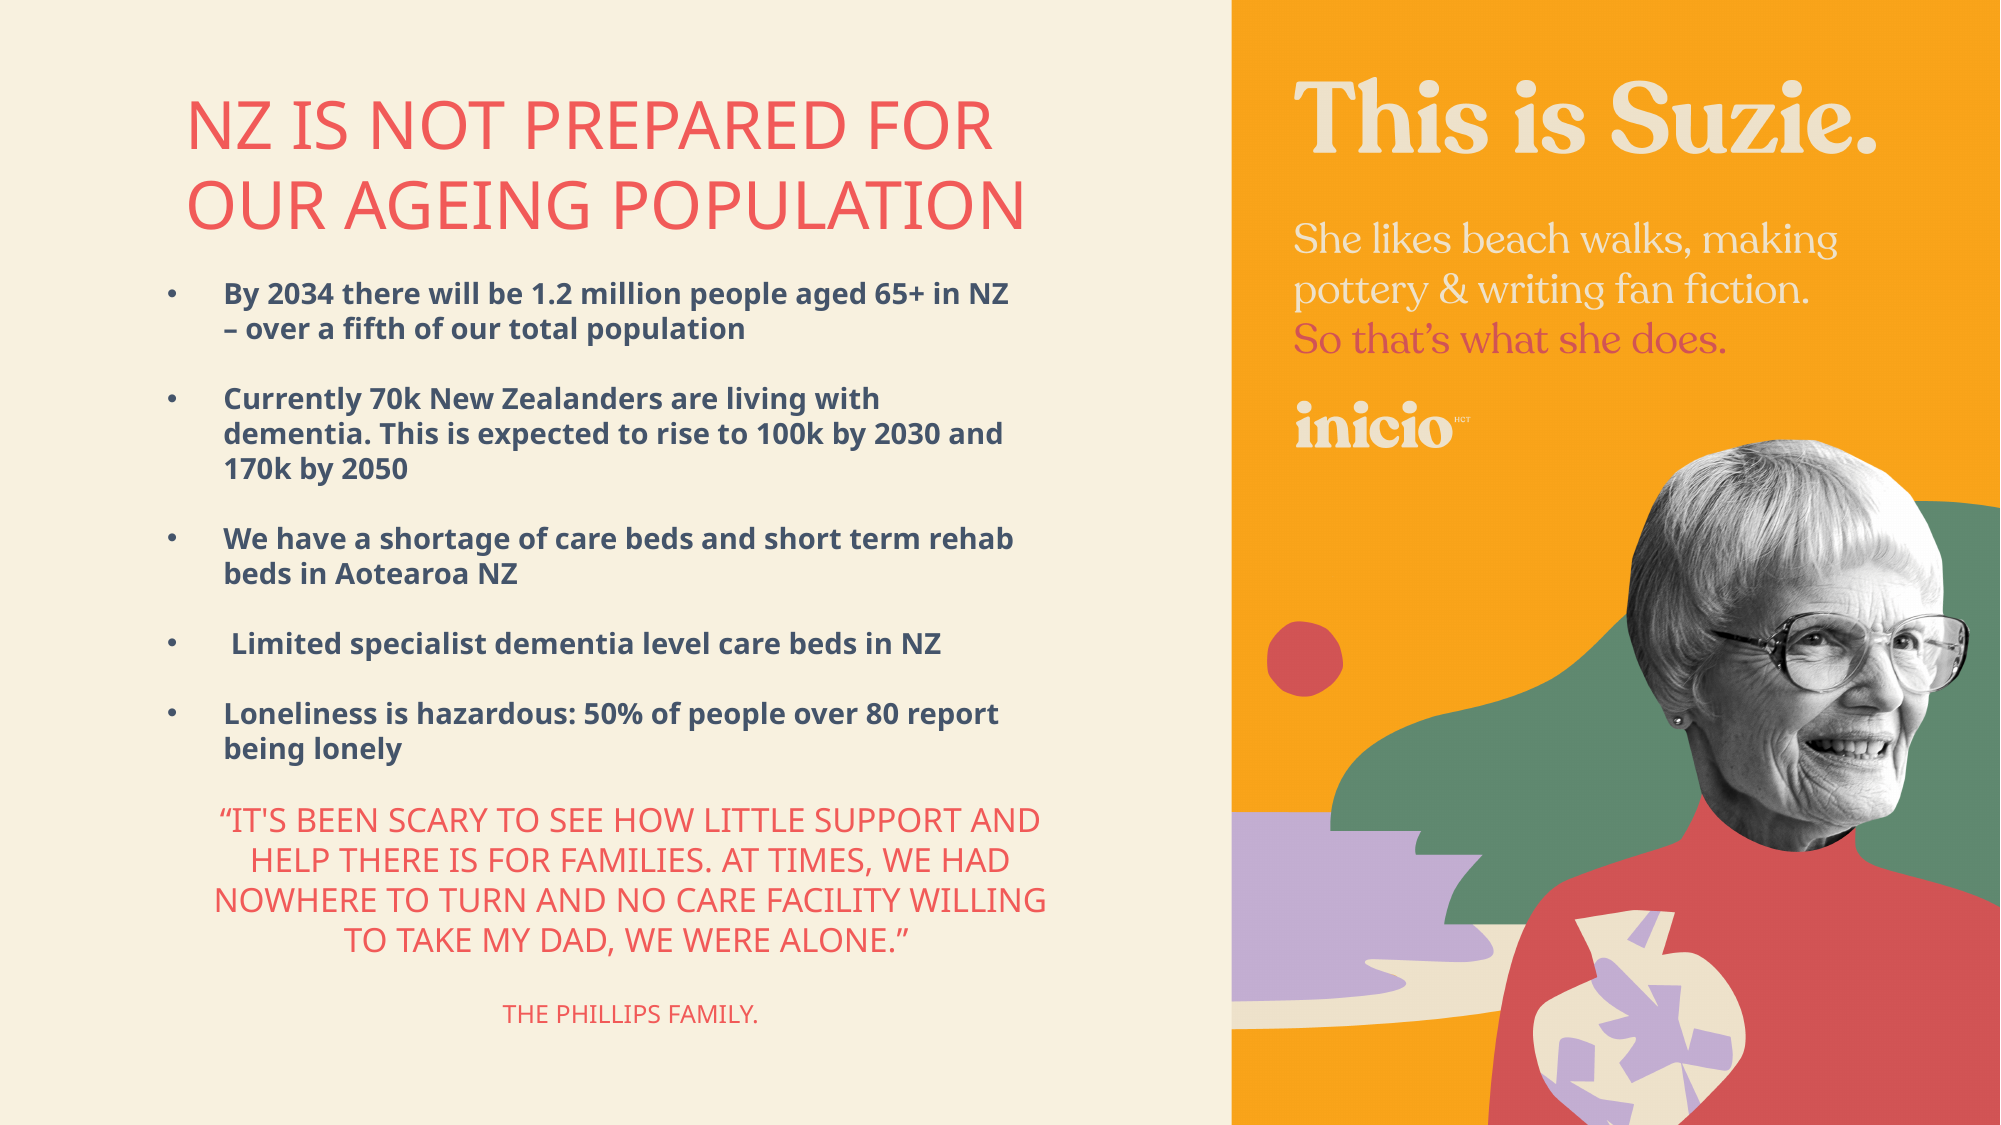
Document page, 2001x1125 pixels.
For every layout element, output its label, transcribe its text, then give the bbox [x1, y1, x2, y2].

text_box NZ IS NOT PREPARED FOR OUR AGEING POPULATION [170, 75, 1144, 251]
text_box “IT'S BEEN SCARY TO SEE HOW LITTLE SUPPORT AND HELP THERE IS FOR FAMILIES. AT TIMES, WE HAD NOWHERE TO TURN AND NO CARE FACILITY WILLING TO TAKE MY DAD, WE WERE ALONE.” THE PHILLIPS FAMILY. [197, 791, 1065, 1037]
text_box By 2034 there will be 1.2 million people aged 65+ in NZ – over a fifth of our total population Currently 70k New Zealanders are living with dementia. This is expected to rise to 100k by 2030 and 170k by 2050 We have a shortage of care beds and short term rehab beds in Aotearoa NZ Limited specialist dementia level care beds in NZ Loneliness is hazardous: 50% of people over 80 report being lonely [152, 233, 1038, 773]
picture [1231, 0, 2000, 1125]
